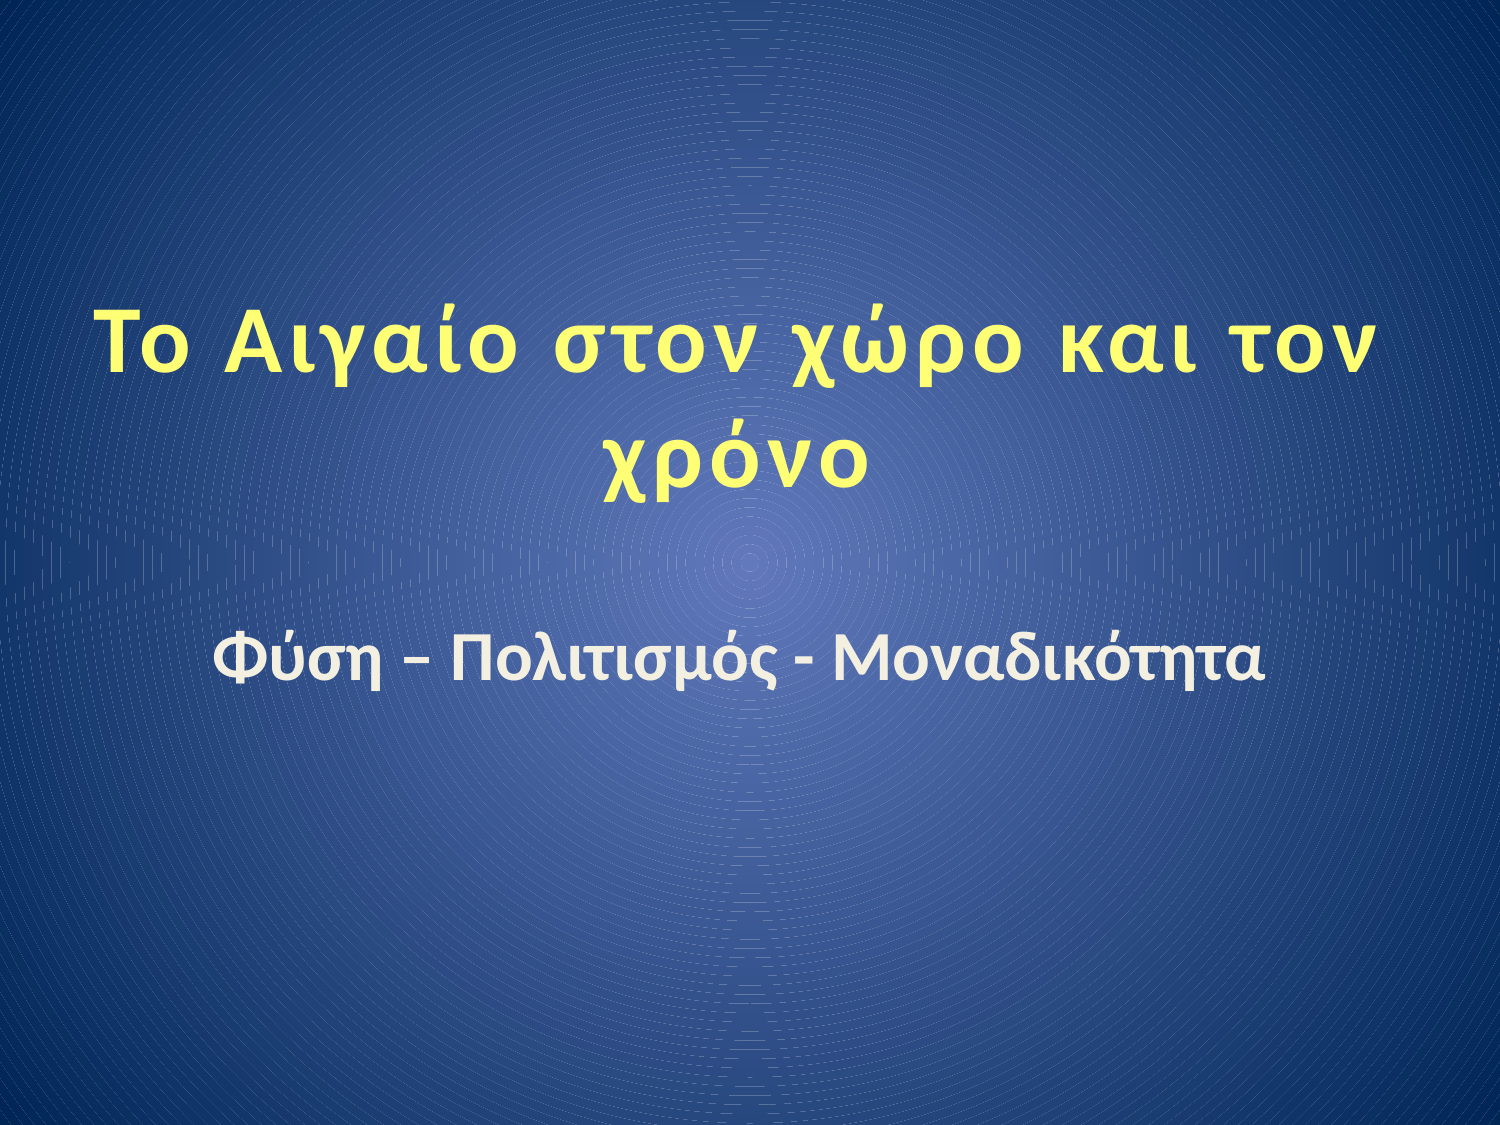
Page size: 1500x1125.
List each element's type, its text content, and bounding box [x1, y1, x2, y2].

title Το Αιγαίο στον χώρο και τον χρόνο Φύση – Πολιτισμός - Μοναδικότητα [53, 267, 1427, 705]
